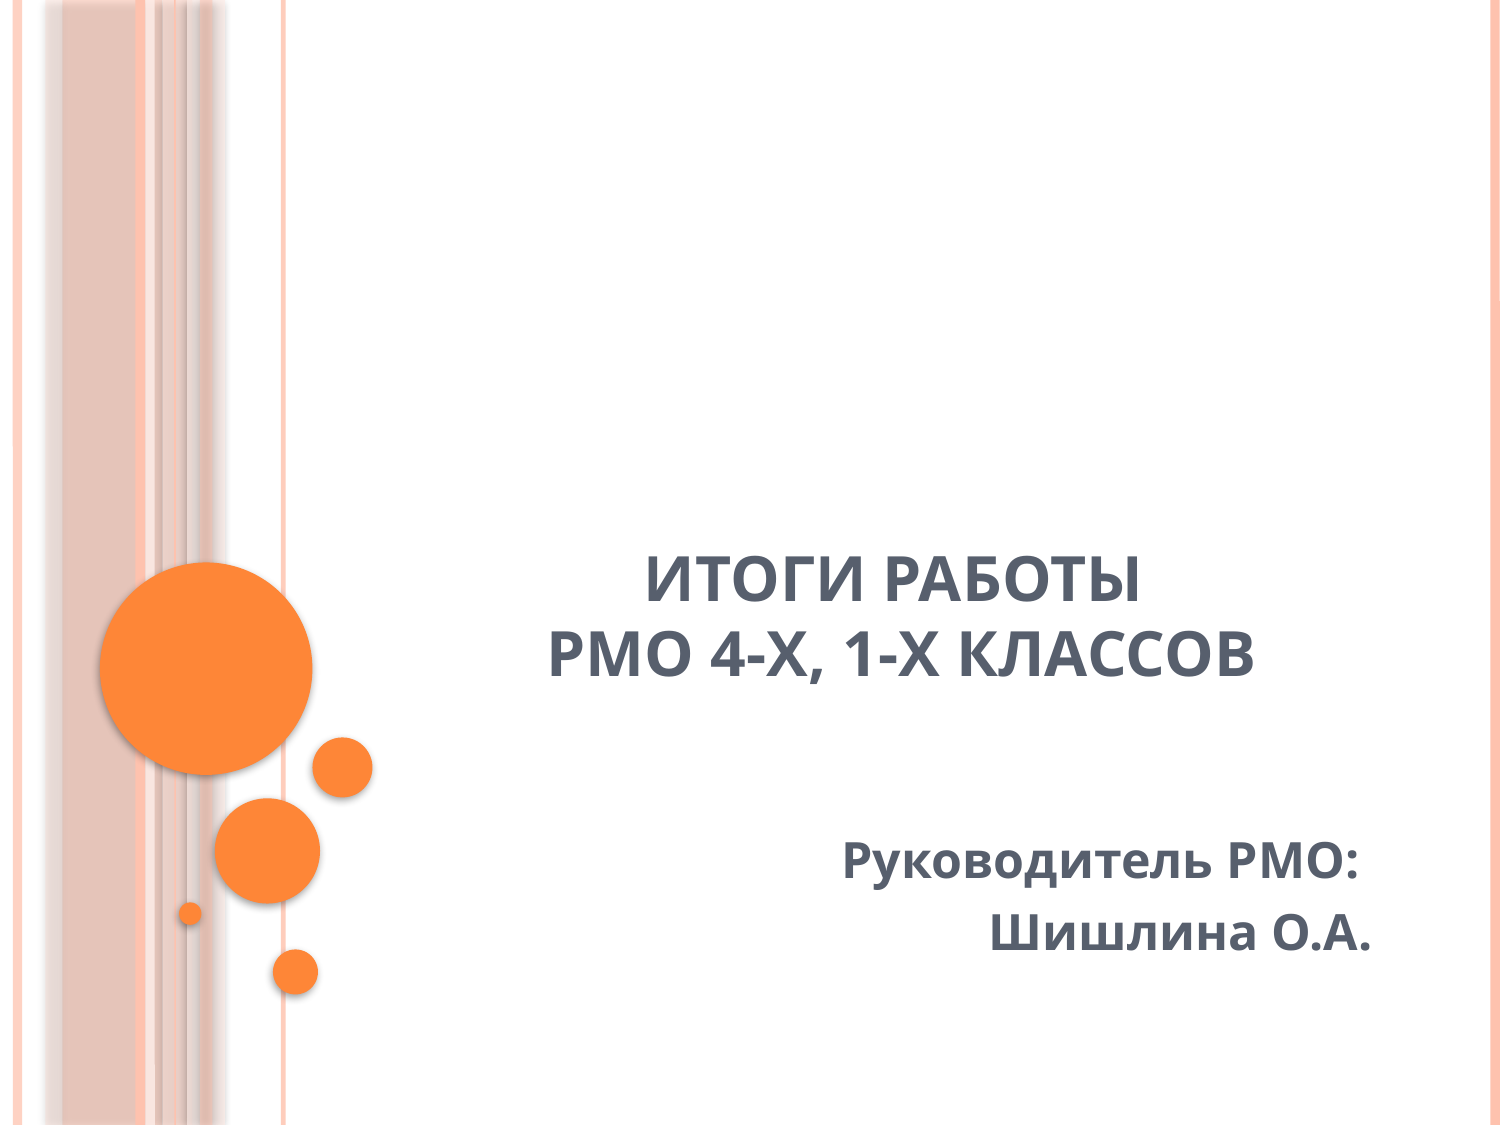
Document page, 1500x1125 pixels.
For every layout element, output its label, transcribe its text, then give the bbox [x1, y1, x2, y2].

subtitle Руководитель РМО: Шишлина О.А. [375, 820, 1388, 1046]
title ИТОГИ РАБОТЫ РМО 4-х, 1-х КЛАССОВ [395, 385, 1409, 697]
